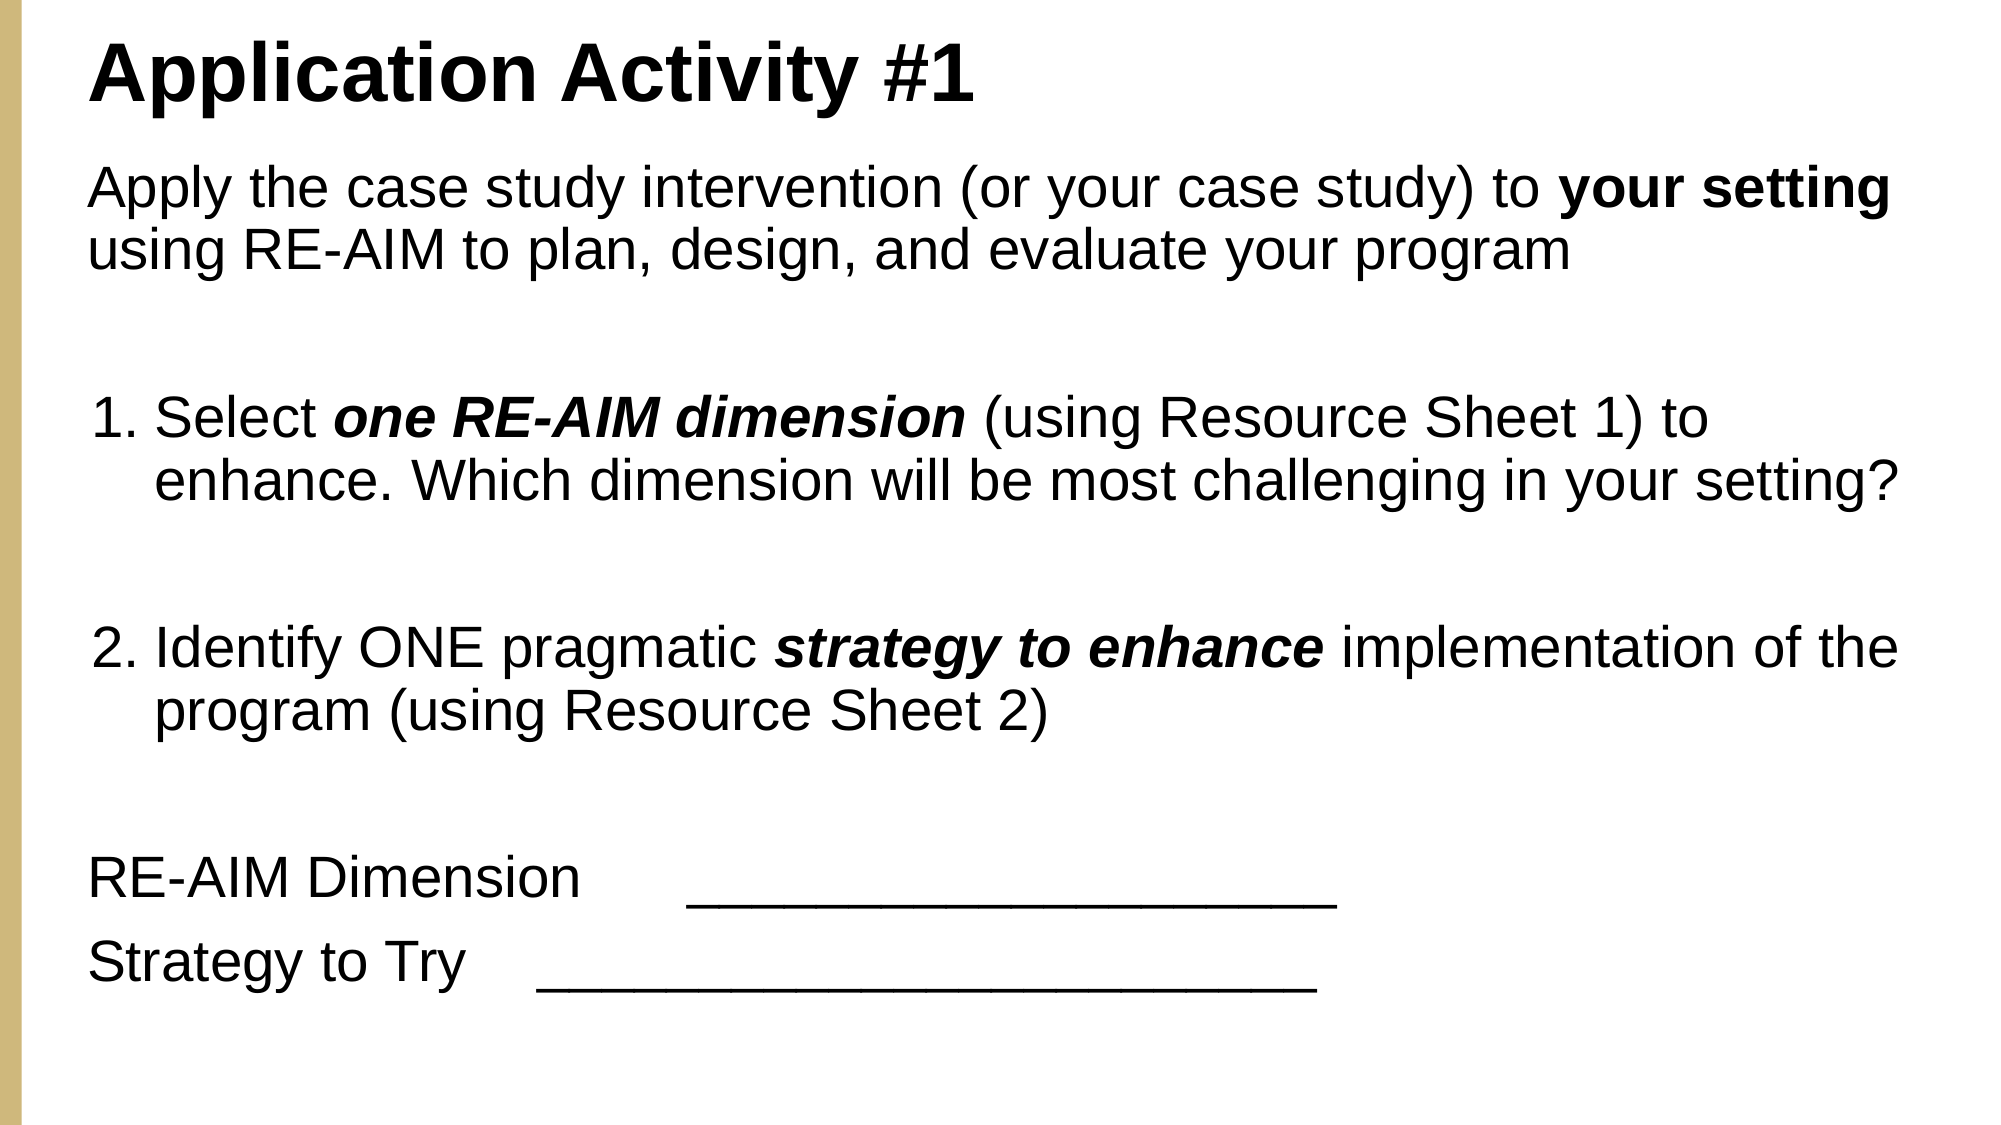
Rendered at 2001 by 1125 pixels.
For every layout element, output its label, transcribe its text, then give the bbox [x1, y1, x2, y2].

title Application Activity #1 [72, 35, 1101, 115]
text_box [0, 0, 23, 1125]
list Apply the case study intervention (or your case study) to your setting using RE-AIM to plan, design, and evaluate your program Select one RE-AIM dimension (using Resource Sheet 1) to enhance. Which dimension will be most challenging in your setting? Identify ONE pragmatic strategy to enhance implementation of the program (using Resource Sheet 2) RE-AIM Dimension ____________________ Strategy to Try ________________________ [72, 149, 1972, 1040]
